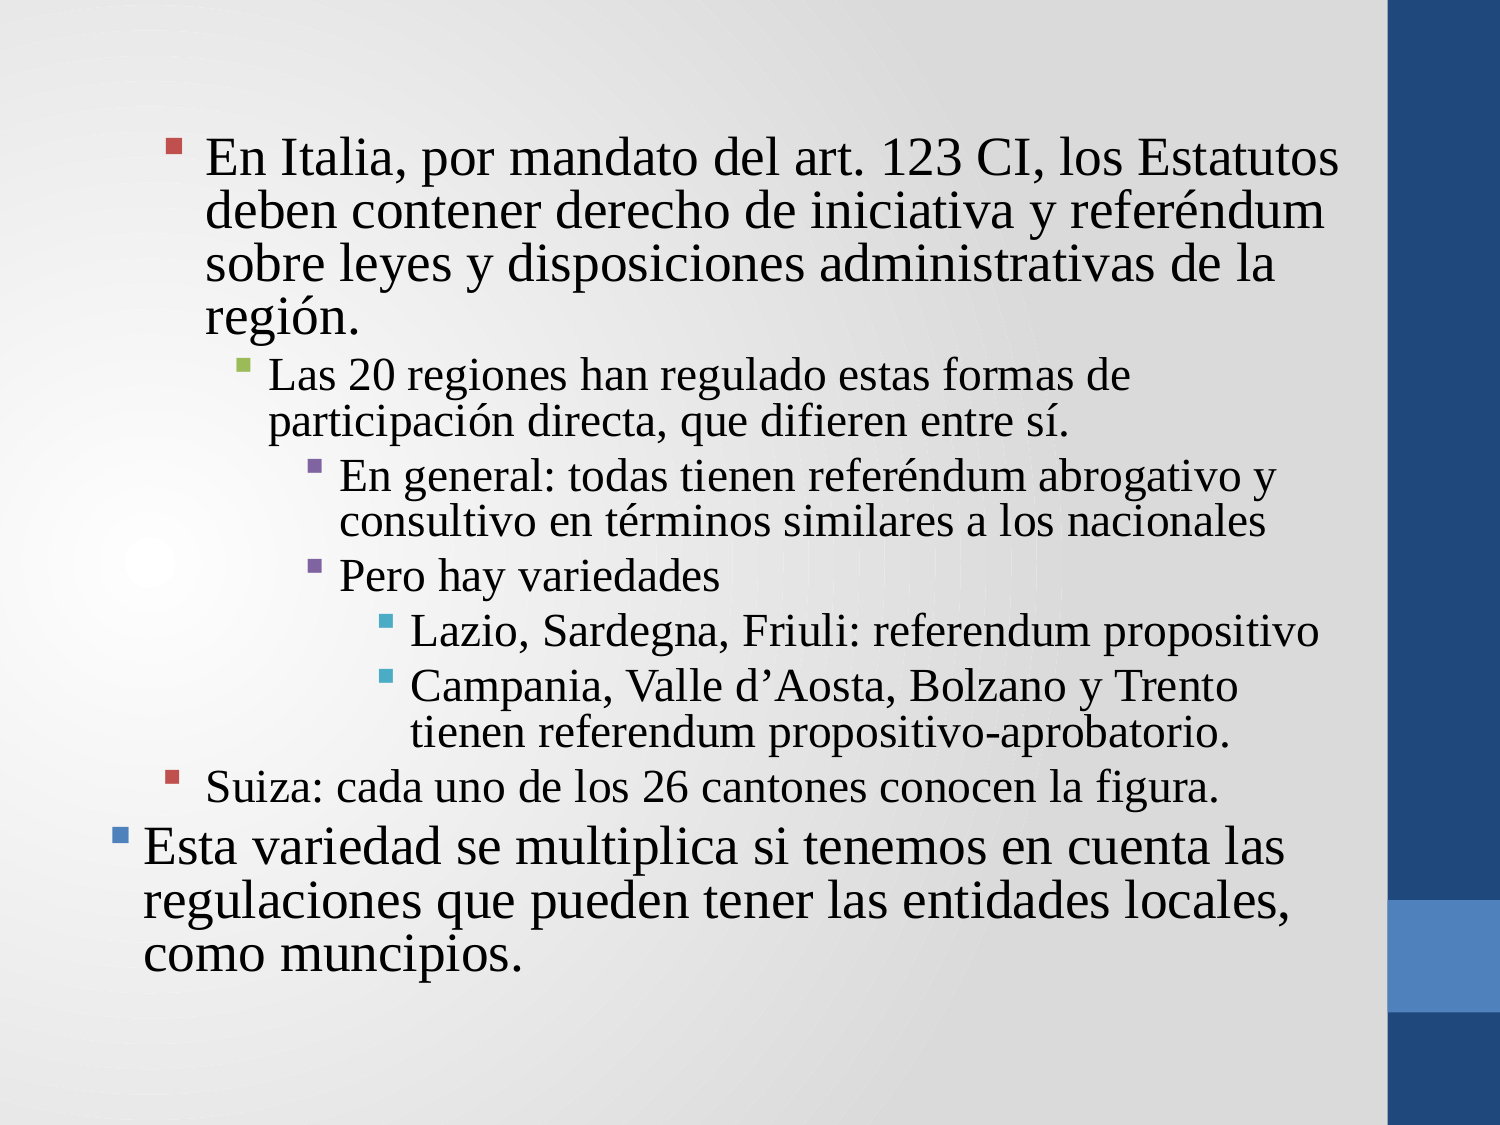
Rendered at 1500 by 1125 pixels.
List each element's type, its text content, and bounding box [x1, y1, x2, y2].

list En Italia, por mandato del art. 123 CI, los Estatutos deben contener derecho de iniciativa y referéndum sobre leyes y disposiciones administrativas de la región. Las 20 regiones han regulado estas formas de participación directa, que difieren entre sí. En general: todas tienen referéndum abrogativo y consultivo en términos similares a los nacionales Pero hay variedades Lazio, Sardegna, Friuli: referendum propositivo Campania, Valle d’Aosta, Bolzano y Trento tienen referendum propositivo-aprobatorio. Suiza: cada uno de los 26 cantones conocen la figura. Esta variedad se multiplica si tenemos en cuenta las regulaciones que pueden tener las entidades locales, como muncipios. [75, 125, 1365, 1005]
